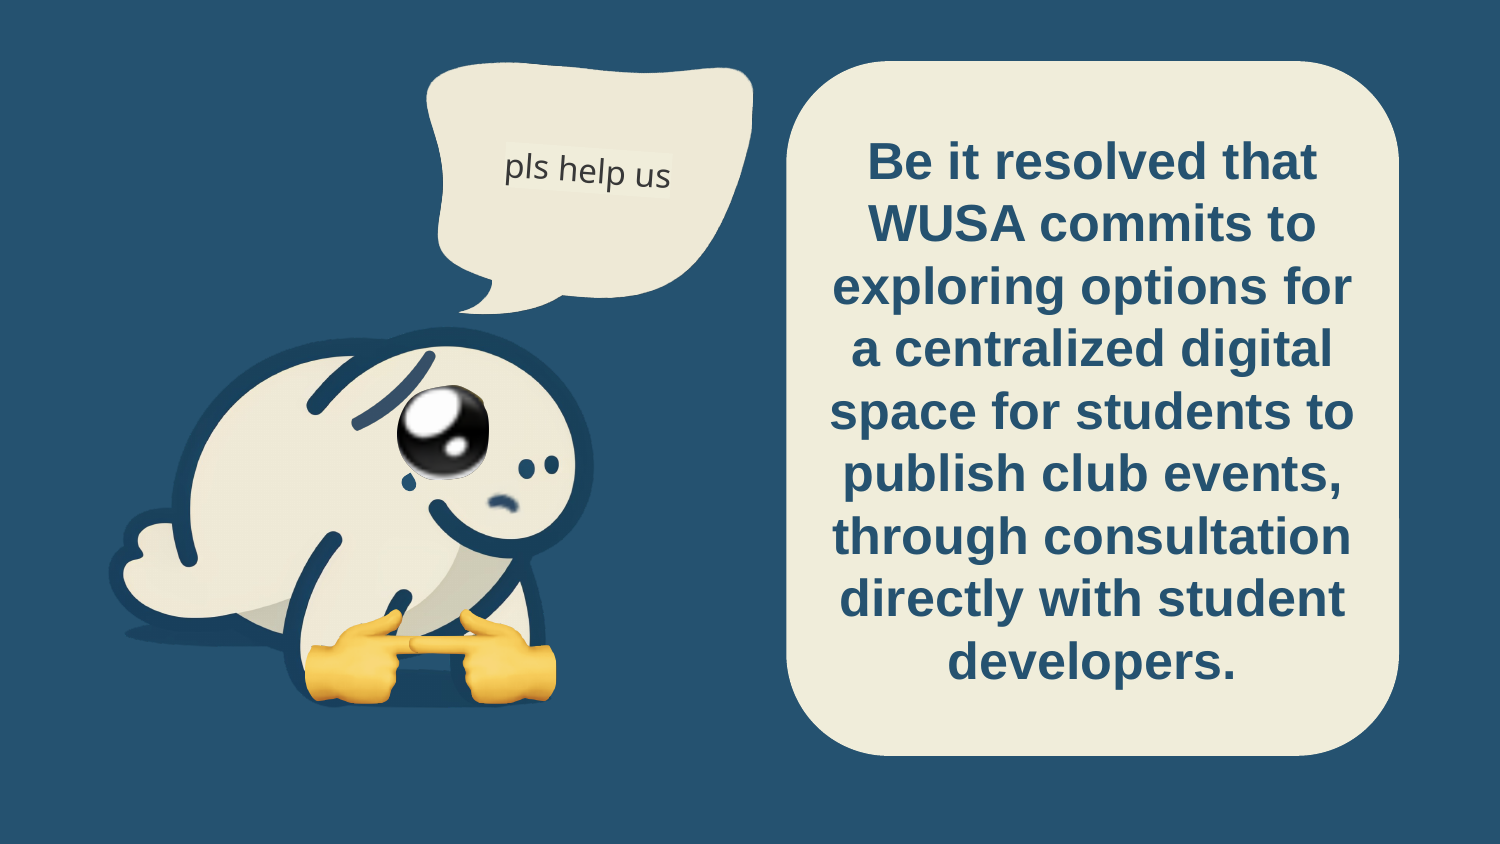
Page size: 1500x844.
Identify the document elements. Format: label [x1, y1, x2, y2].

text_box [786, 60, 1400, 757]
picture [383, 54, 761, 318]
text_box [98, 251, 604, 756]
